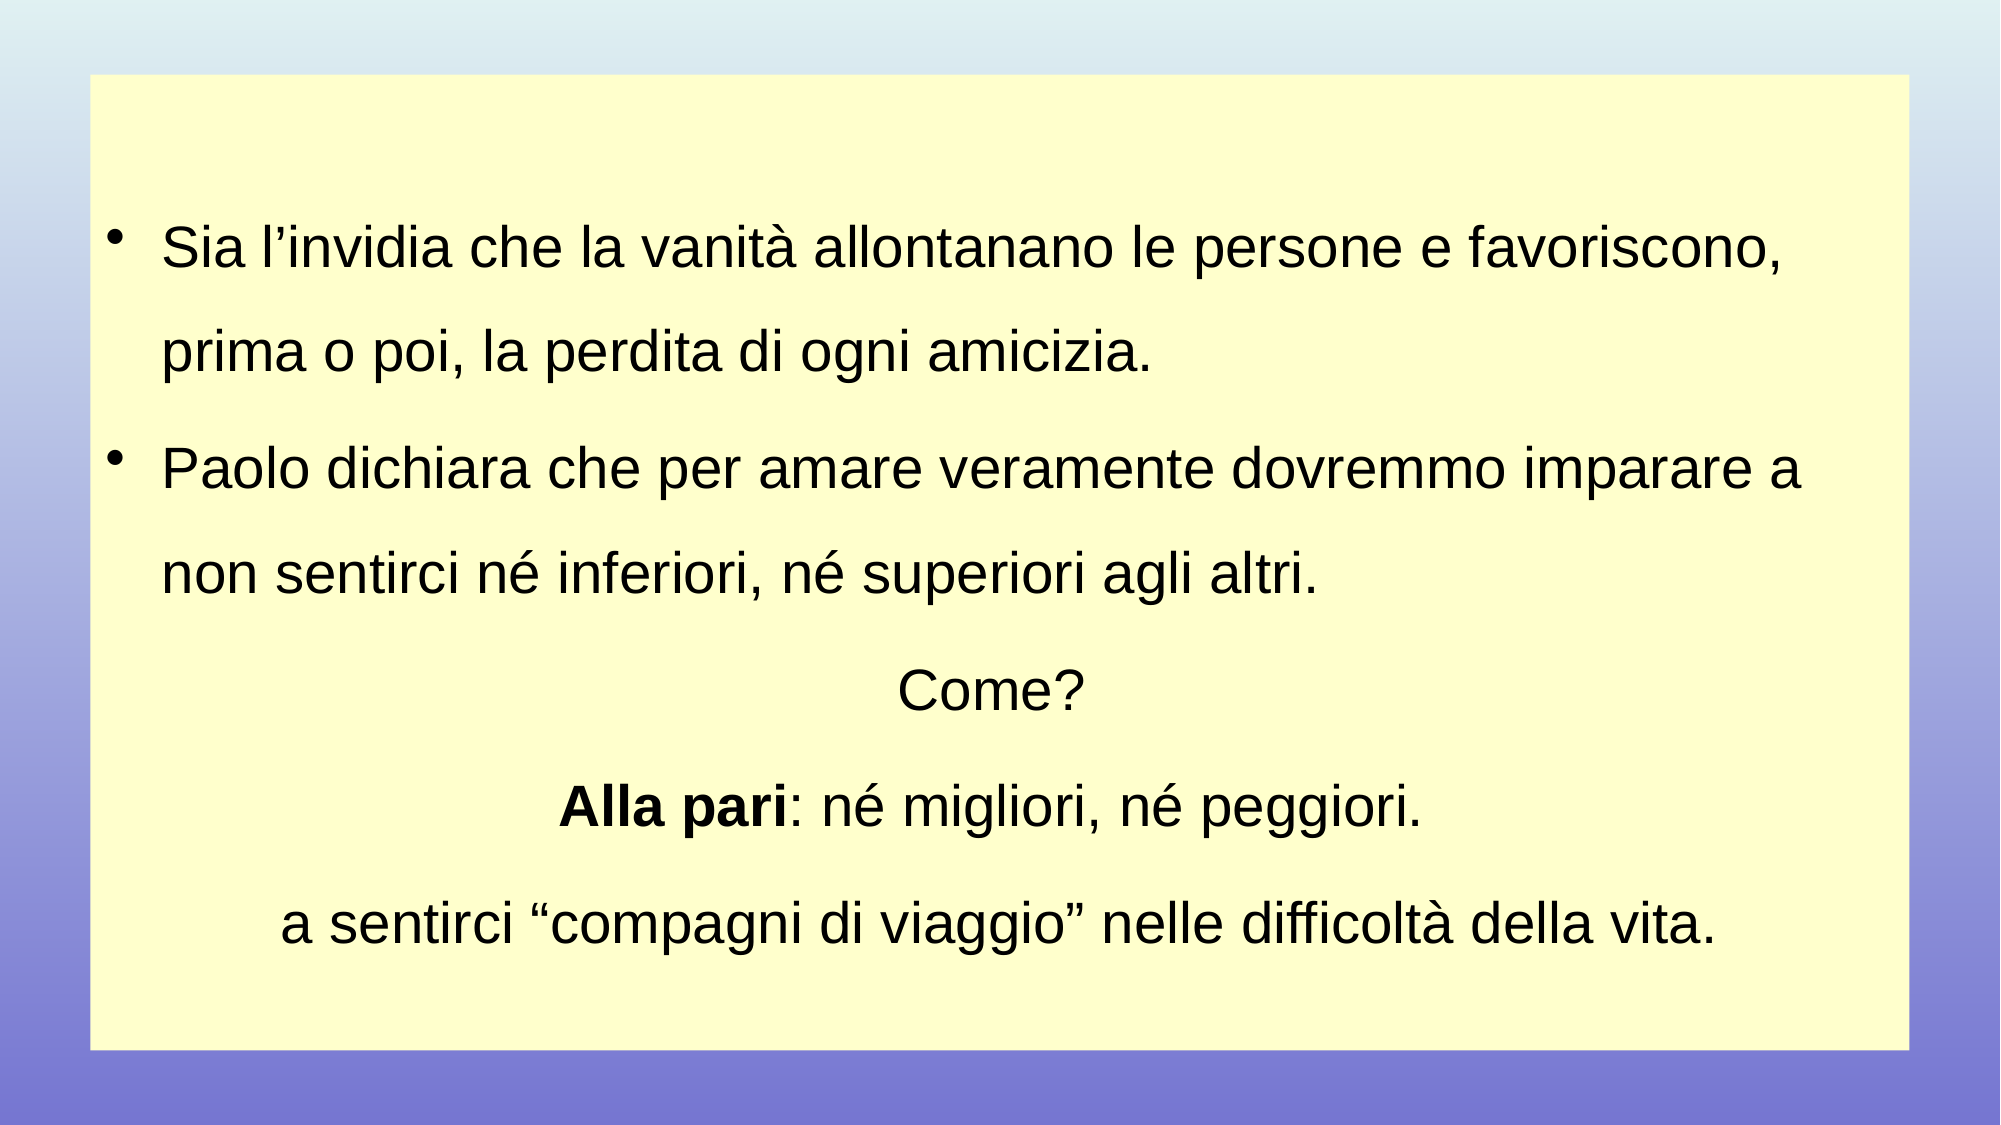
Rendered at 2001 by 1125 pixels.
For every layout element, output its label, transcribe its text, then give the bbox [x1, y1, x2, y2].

list Sia l’invidia che la vanità allontanano le persone e favoriscono, prima o poi, la perdita di ogni amicizia. Paolo dichiara che per amare veramente dovremmo imparare a non sentirci né inferiori, né superiori agli altri. Come? Alla pari: né migliori, né peggiori. a sentirci “compagni di viaggio” nelle difficoltà della vita. [90, 74, 1910, 1051]
